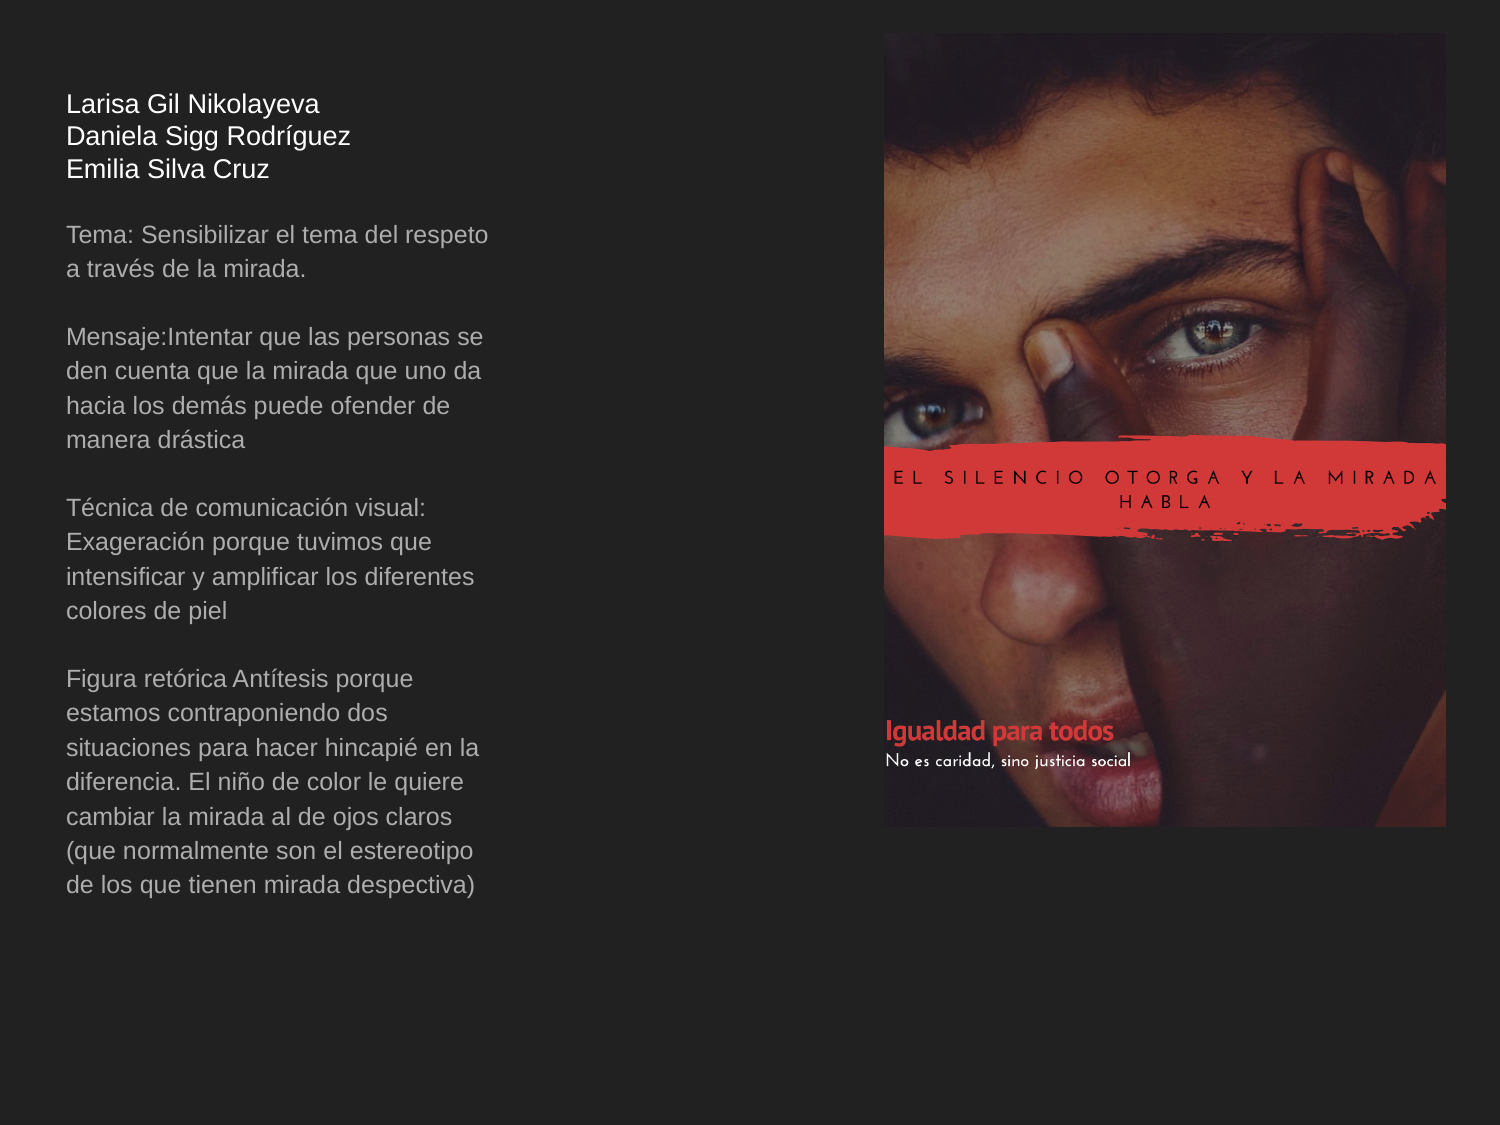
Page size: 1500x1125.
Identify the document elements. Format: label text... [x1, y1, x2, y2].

title Larisa Gil Nikolayeva Daniela Sigg Rodríguez Emilia Silva Cruz [51, 33, 512, 198]
picture [884, 33, 1446, 828]
list Tema: Sensibilizar el tema del respeto a través de la mirada. Mensaje:Intentar que las personas se den cuenta que la mirada que uno da hacia los demás puede ofender de manera drástica Técnica de comunicación visual: Exageración porque tuvimos que intensificar y amplificar los diferentes colores de piel Figura retórica Antítesis porque estamos contraponiendo dos situaciones para hacer hincapié en la diferencia. El niño de color le quiere cambiar la mirada al de ojos claros (que normalmente son el estereotipo de los que tienen mirada despectiva) [51, 198, 512, 1119]
